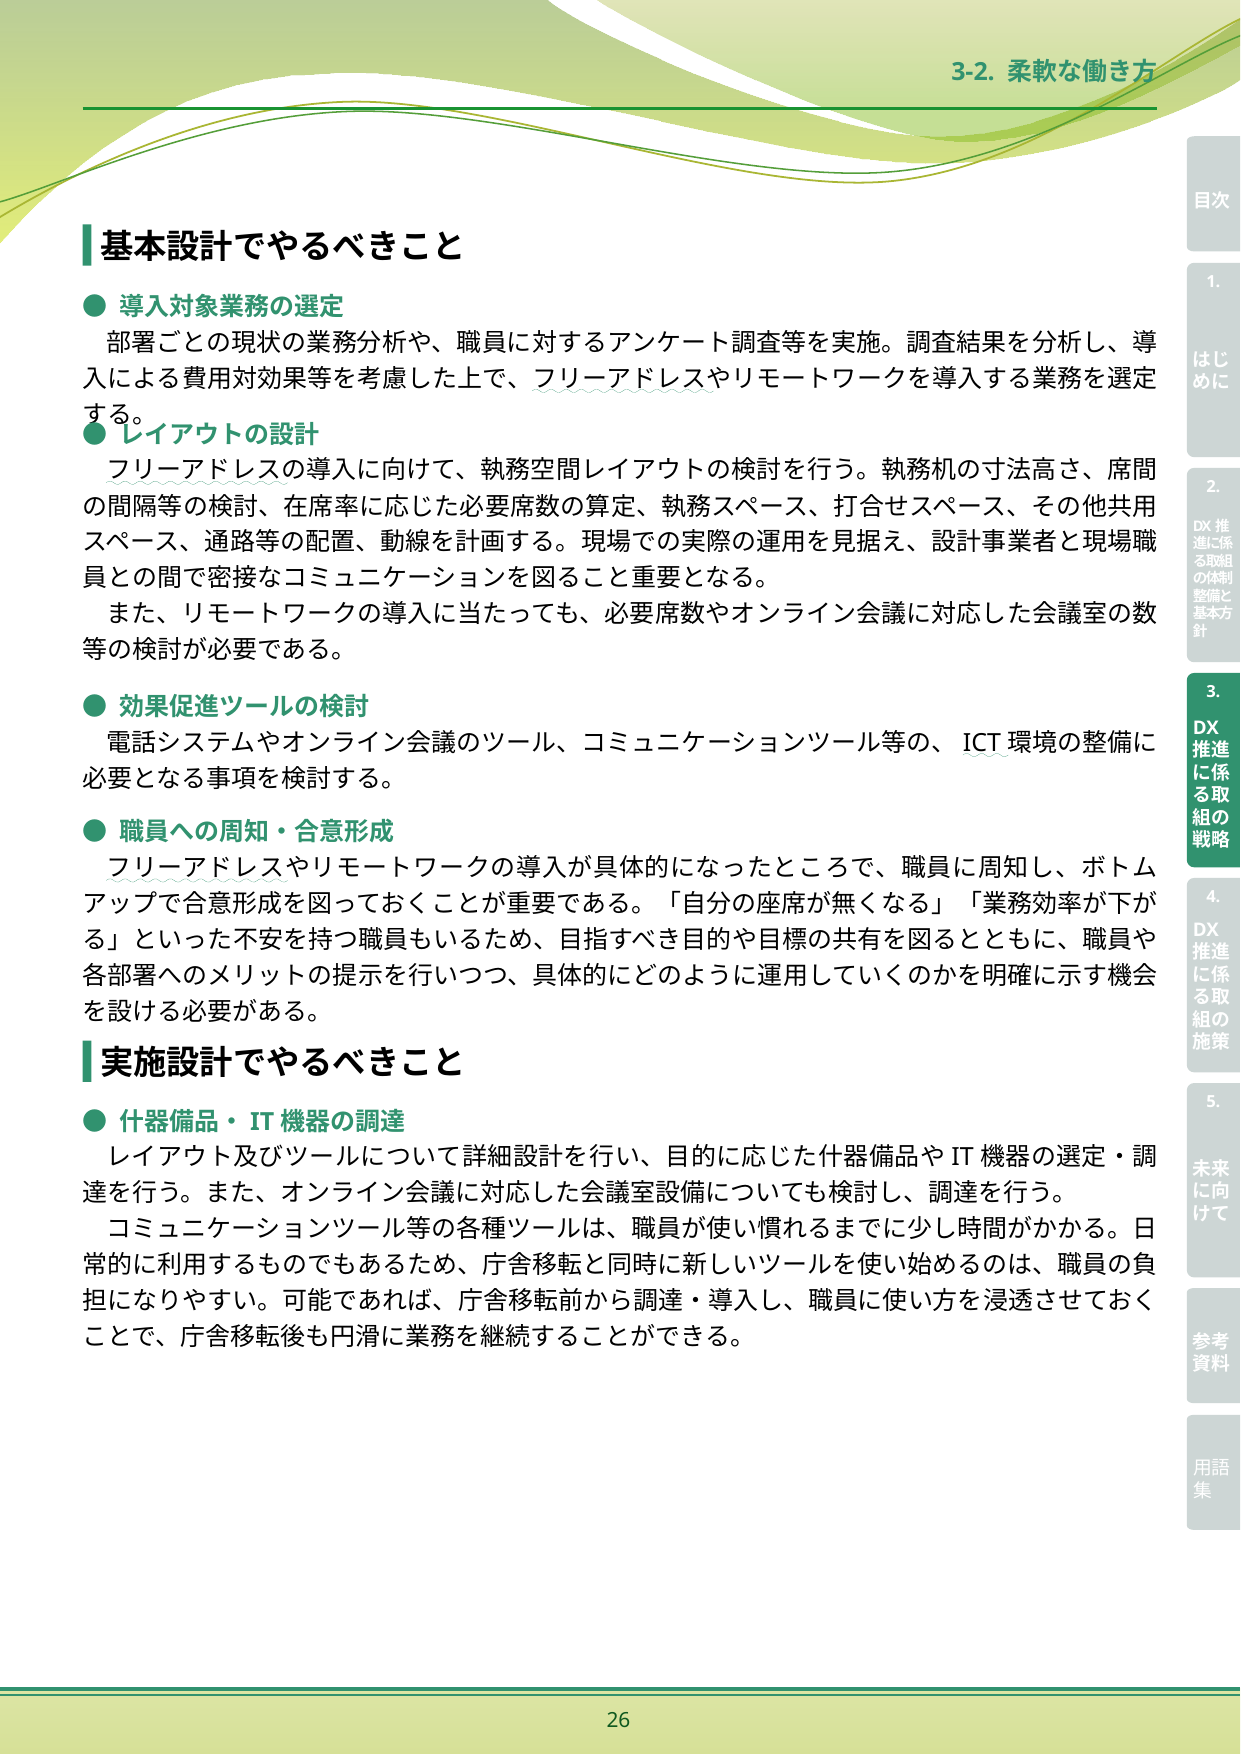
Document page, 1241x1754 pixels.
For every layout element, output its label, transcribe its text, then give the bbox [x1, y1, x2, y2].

slide_number 26 [478, 1708, 758, 1734]
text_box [82, 1040, 1158, 1354]
text_box ● 職員への周知・合意形成 フリーアドレスやリモートワークの導入が具体的になったところで、職員に周知し、ボトムアップで合意形成を図っておくことが重要である。「自分の座席が無くなる」「業務効率が下がる」といった不安を持つ職員もいるため、目指すべき目的や目標の共有を図るとともに、職員や各部署へのメリットの提示を行いつつ、具体的にどのように運用していくのかを明確に示す機会を設ける必要がある。 [82, 809, 1159, 1026]
list 3-2. 柔軟な働き方 [818, 59, 1158, 87]
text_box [82, 224, 1158, 266]
text_box ● 導入対象業務の選定 部署ごとの現状の業務分析や、職員に対するアンケート調査等を実施。調査結果を分析し、導入による費用対効果等を考慮した上で、フリーアドレスやリモートワークを導入する業務を選定する。 [82, 283, 1159, 411]
text_box ● レイアウトの設計 フリーアドレスの導入に向けて、執務空間レイアウトの検討を行う。執務机の寸法高さ、席間の間隔等の検討、在席率に応じた必要席数の算定、執務スペース、打合せスペース、その他共用スペース、通路等の配置、動線を計画する。現場での実際の運用を見据え、設計事業者と現場職員との間で密接なコミュニケーションを図ること重要となる。 また、リモートワークの導入に当たっても、必要席数やオンライン会議に対応した会議室の数等の検討が必要である。 [82, 411, 1159, 665]
text_box ● 効果促進ツールの検討 電話システムやオンライン会議のツール、コミュニケーションツール等の、ICT環境の整備に必要となる事項を検討する。 [82, 683, 1159, 793]
